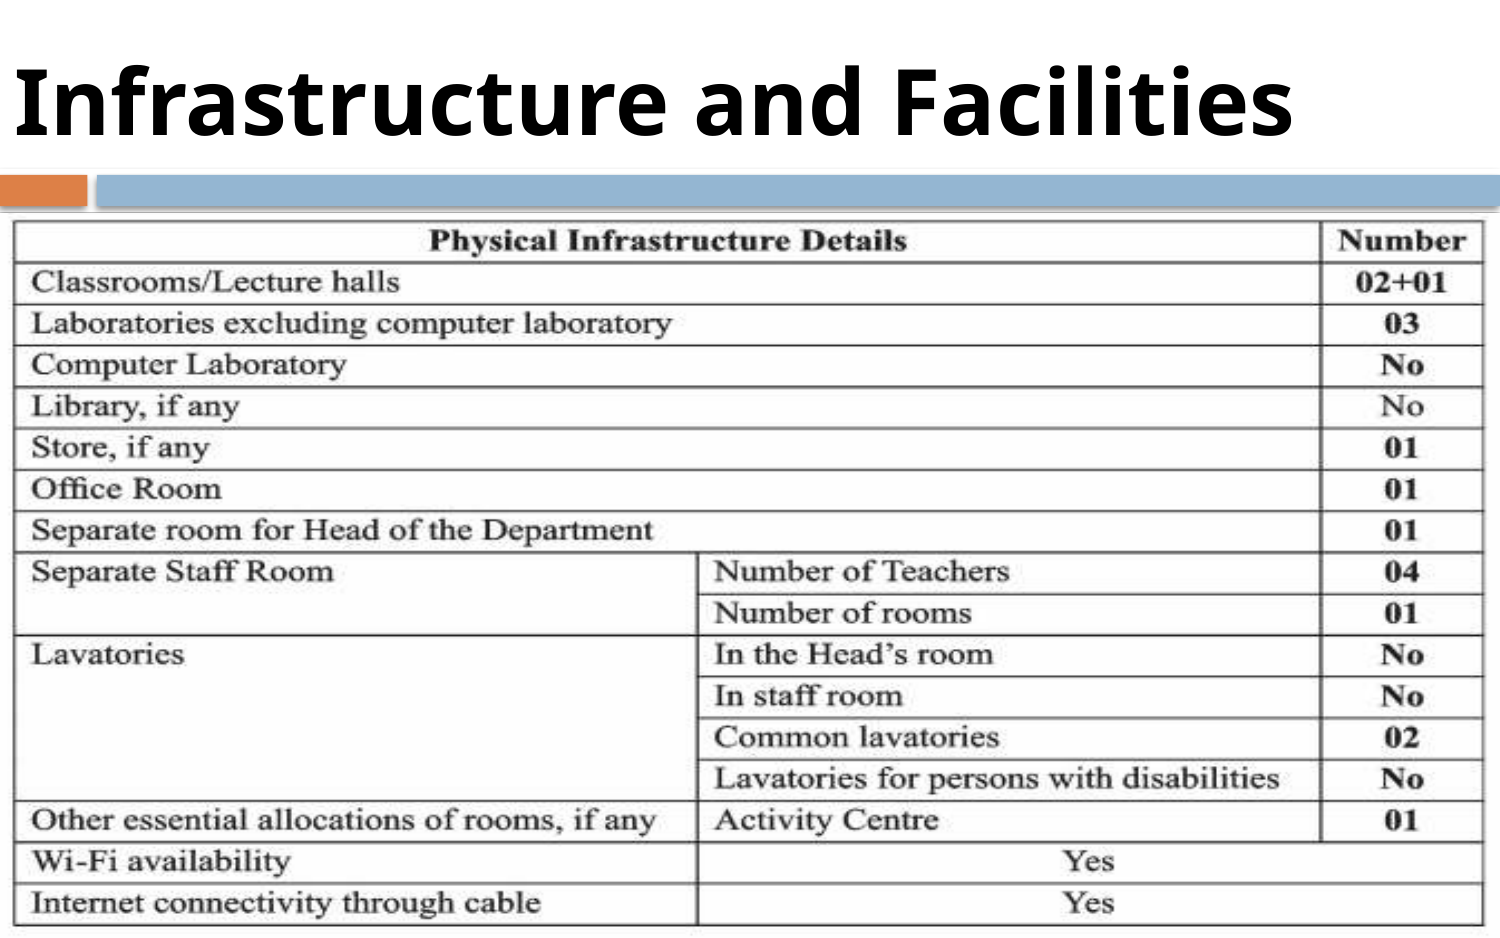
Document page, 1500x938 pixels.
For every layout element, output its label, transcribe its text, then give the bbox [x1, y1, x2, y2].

picture [0, 212, 1500, 938]
title Infrastructure and Facilities [0, 31, 1500, 167]
